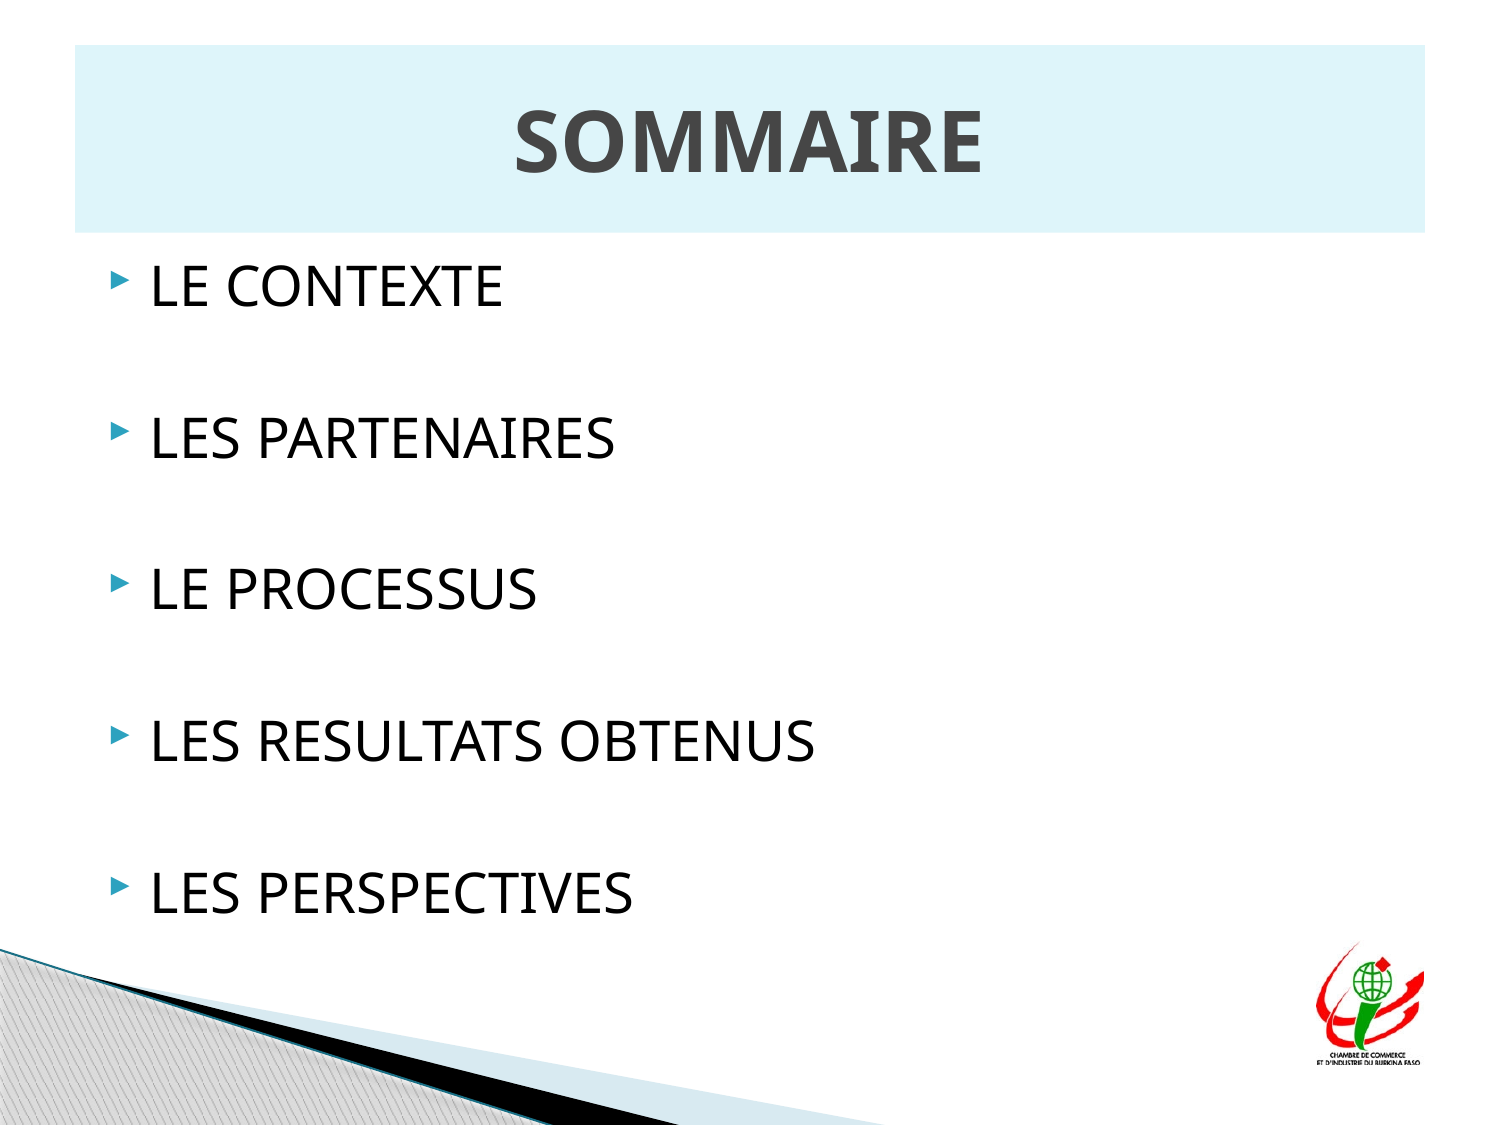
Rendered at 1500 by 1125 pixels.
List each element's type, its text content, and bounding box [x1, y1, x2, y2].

list LE CONTEXTE LES PARTENAIRES LE PROCESSUS LES RESULTATS OBTENUS LES PERSPECTIVES [75, 243, 1425, 986]
title SOMMAIRE [75, 45, 1425, 233]
picture [1316, 940, 1424, 1065]
